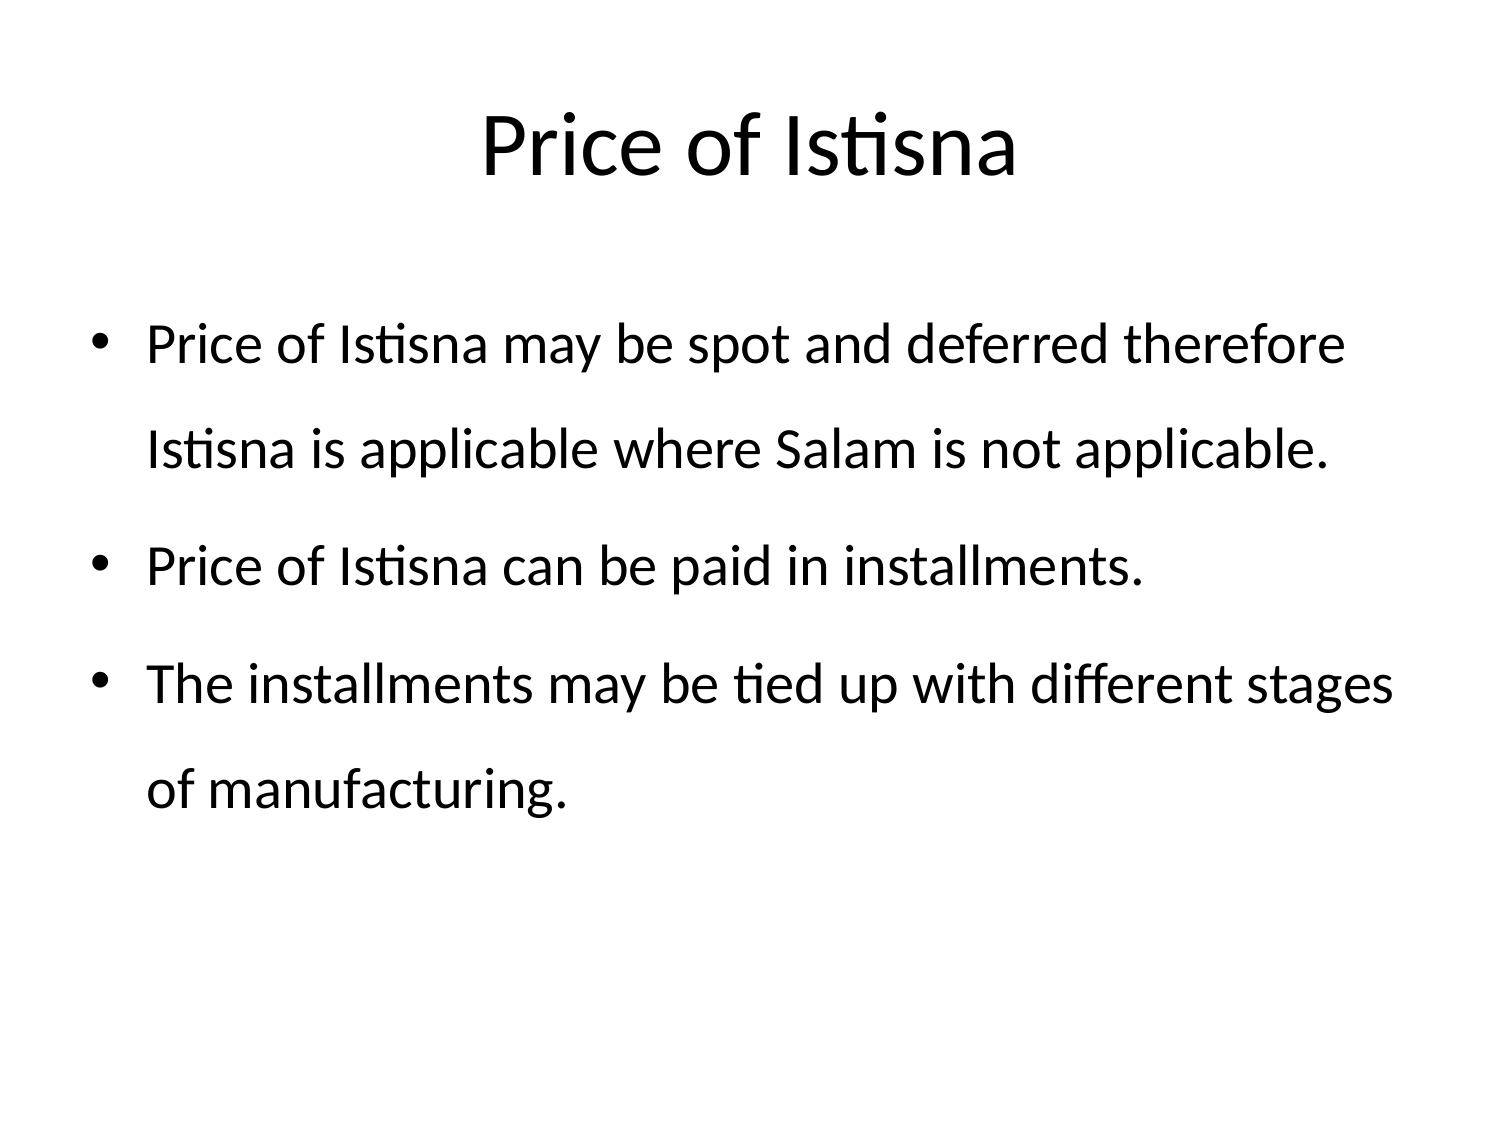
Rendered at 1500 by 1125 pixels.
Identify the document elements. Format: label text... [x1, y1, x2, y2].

title Price of Istisna [75, 45, 1425, 233]
list Price of Istisna may be spot and deferred therefore Istisna is applicable where Salam is not applicable. Price of Istisna can be paid in installments. The installments may be tied up with different stages of manufacturing. [75, 262, 1425, 1005]
